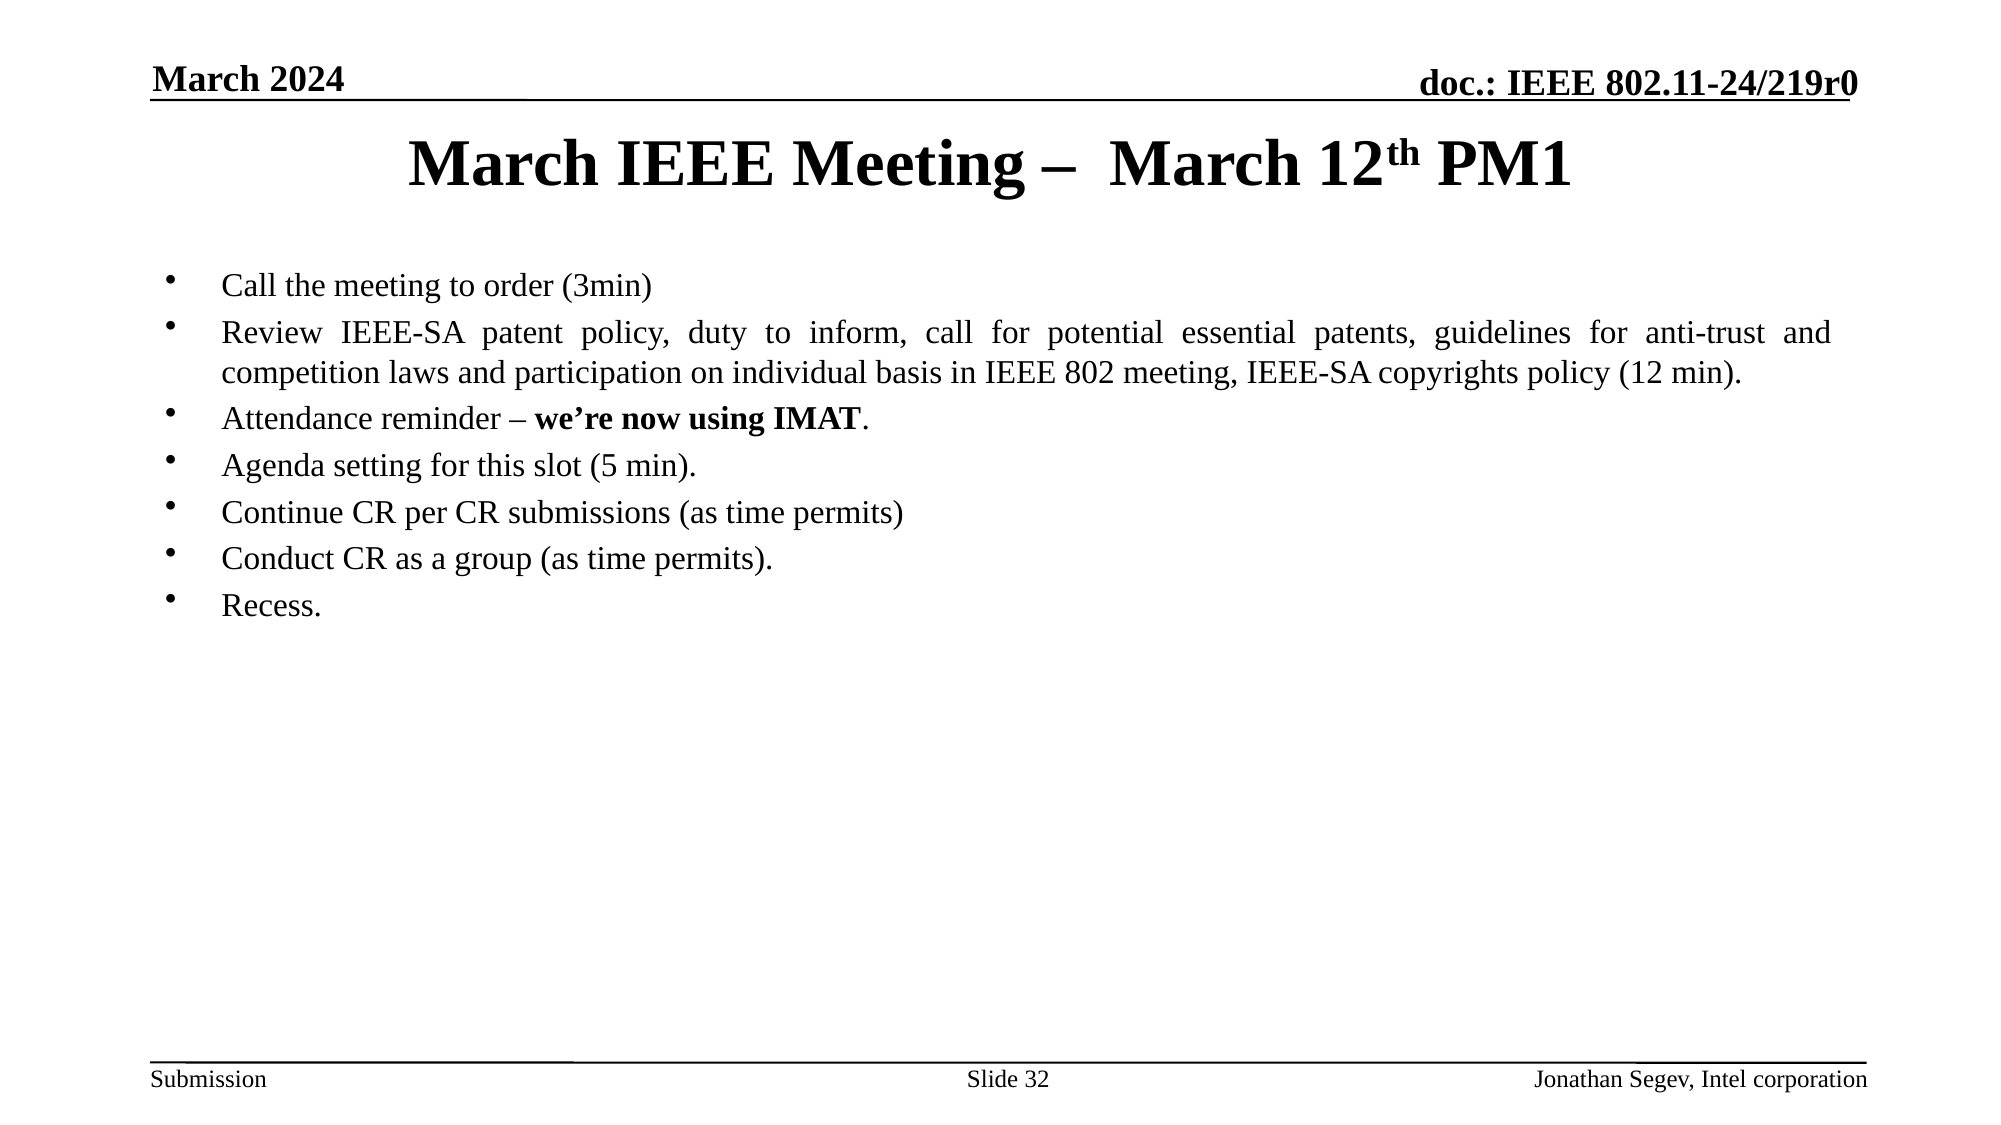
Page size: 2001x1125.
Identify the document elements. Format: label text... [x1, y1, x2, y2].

slide_number Slide 32 [950, 1061, 1067, 1123]
title March IEEE Meeting – March 12th PM1 [149, 112, 1850, 205]
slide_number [152, 54, 563, 100]
list Call the meeting to order (3min) Review IEEE-SA patent policy, duty to inform, call for potential essential patents, guidelines for anti-trust and competition laws and participation on individual basis in IEEE 802 meeting, IEEE-SA copyrights policy (12 min). Attendance reminder – we’re now using IMAT. Agenda setting for this slot (5 min). Continue CR per CR submissions (as time permits) Conduct CR as a group (as time permits). Recess. [149, 255, 1850, 1048]
footer Jonathan Segev, Intel corporation [1171, 1061, 1869, 1093]
